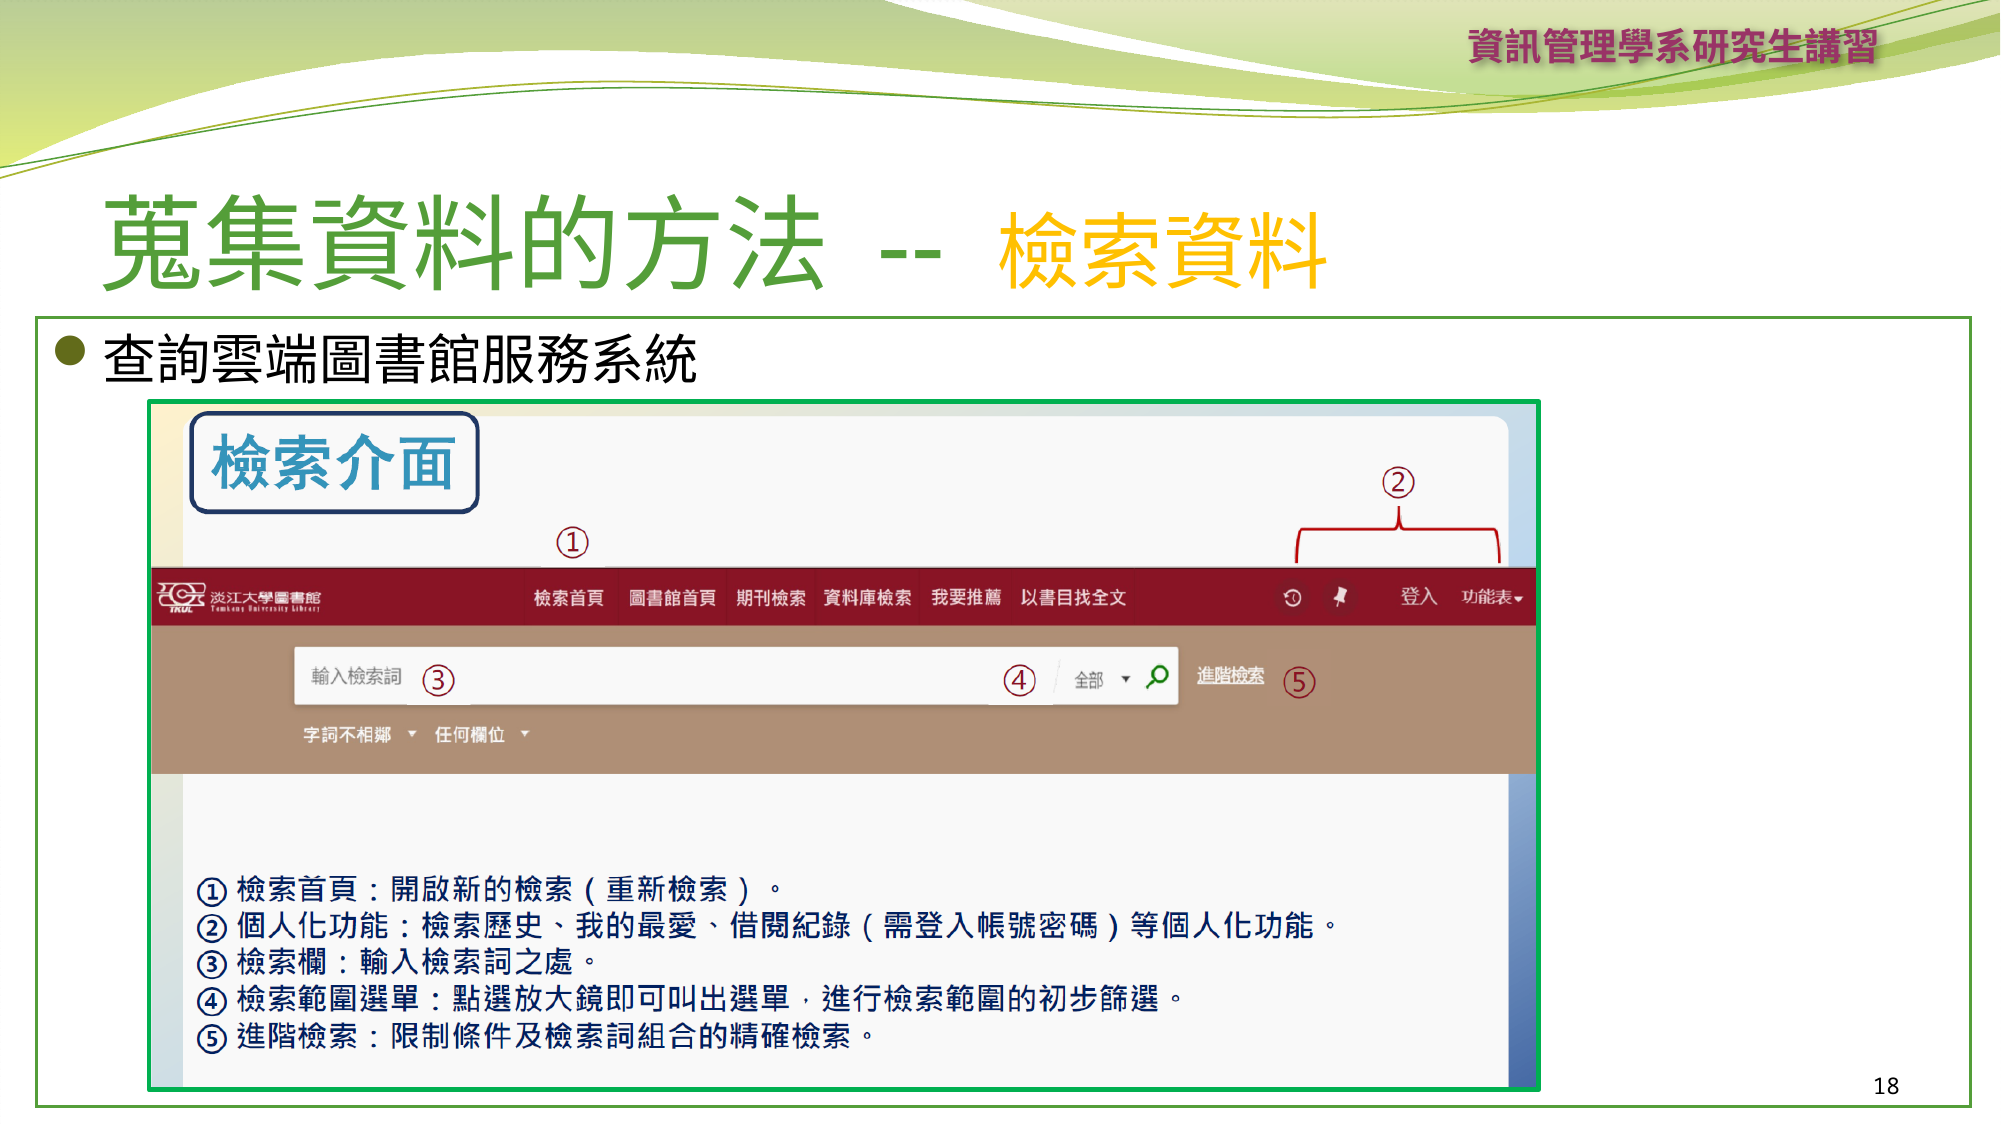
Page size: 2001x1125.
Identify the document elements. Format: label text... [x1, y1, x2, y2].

slide_number 18 [1733, 1042, 1900, 1103]
list 查詢雲端圖書館服務系統 [35, 316, 1971, 1107]
picture [151, 403, 1537, 1088]
title 蒐集資料的方法 -- 檢索資料 [99, 115, 1900, 303]
text_box 資訊管理學系研究生講習 [1452, 15, 1900, 76]
